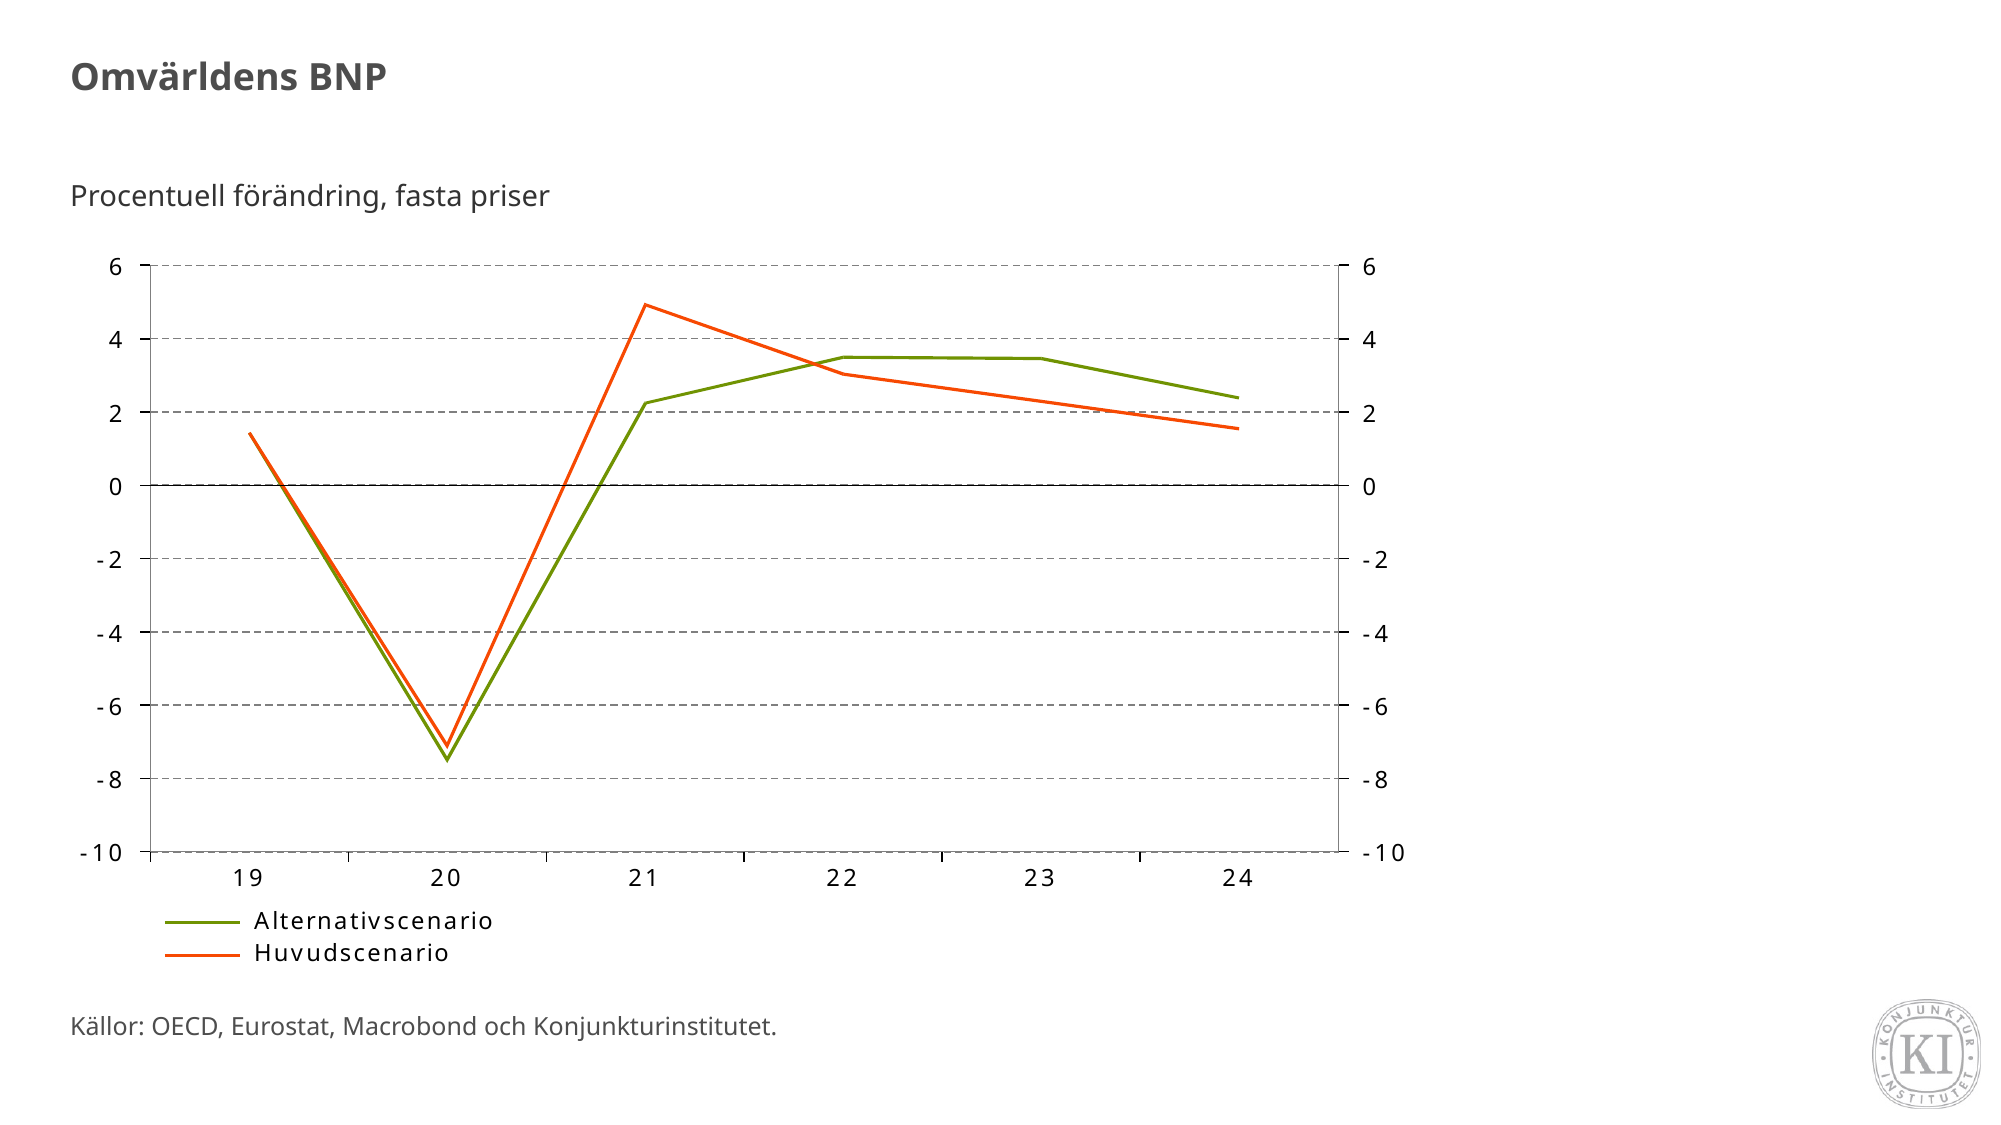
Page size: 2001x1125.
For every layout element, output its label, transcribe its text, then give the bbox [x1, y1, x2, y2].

list Procentuell förändring, fasta priser [55, 137, 1476, 220]
picture [1872, 999, 1981, 1109]
title Omvärldens BNP [55, 45, 1476, 128]
subtitle Källor: OECD, Eurostat, Macrobond och Konjunkturinstitutet. [55, 1003, 1476, 1106]
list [30, 228, 1453, 995]
